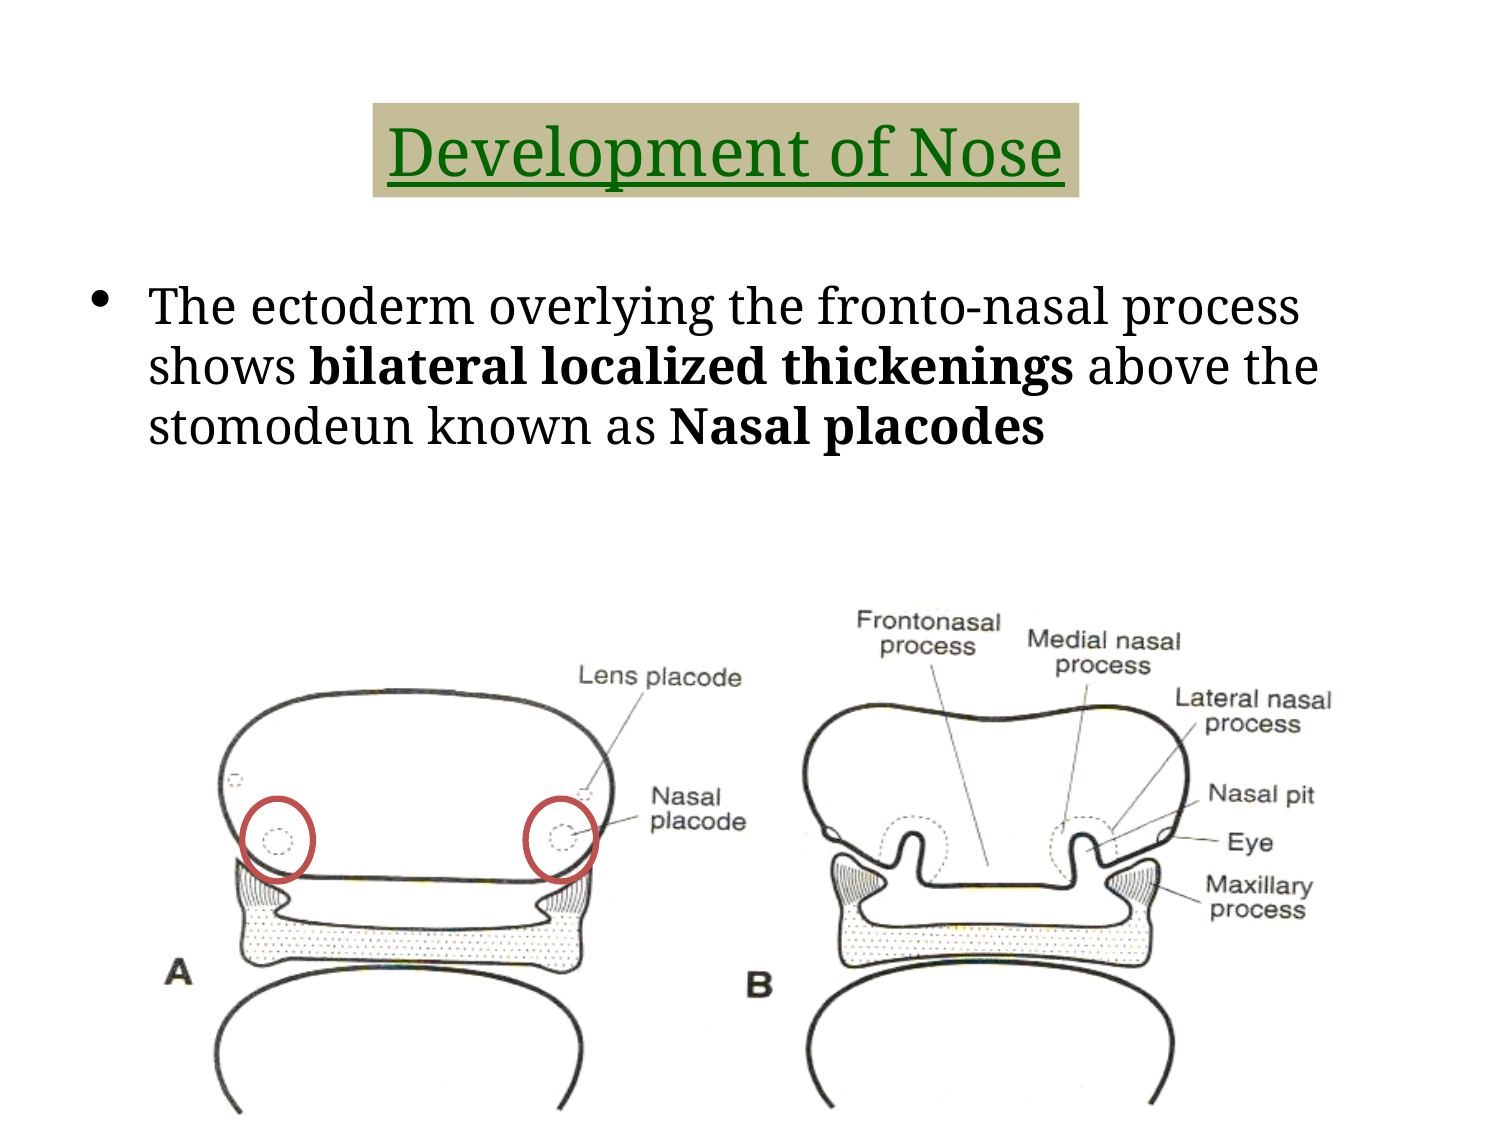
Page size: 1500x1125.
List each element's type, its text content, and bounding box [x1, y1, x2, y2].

list The ectoderm overlying the fronto-nasal process shows bilateral localized thickenings above the stomodeun known as Nasal placodes [76, 267, 1427, 1010]
text_box Development of Nose [372, 102, 1080, 198]
picture [159, 597, 1365, 1125]
